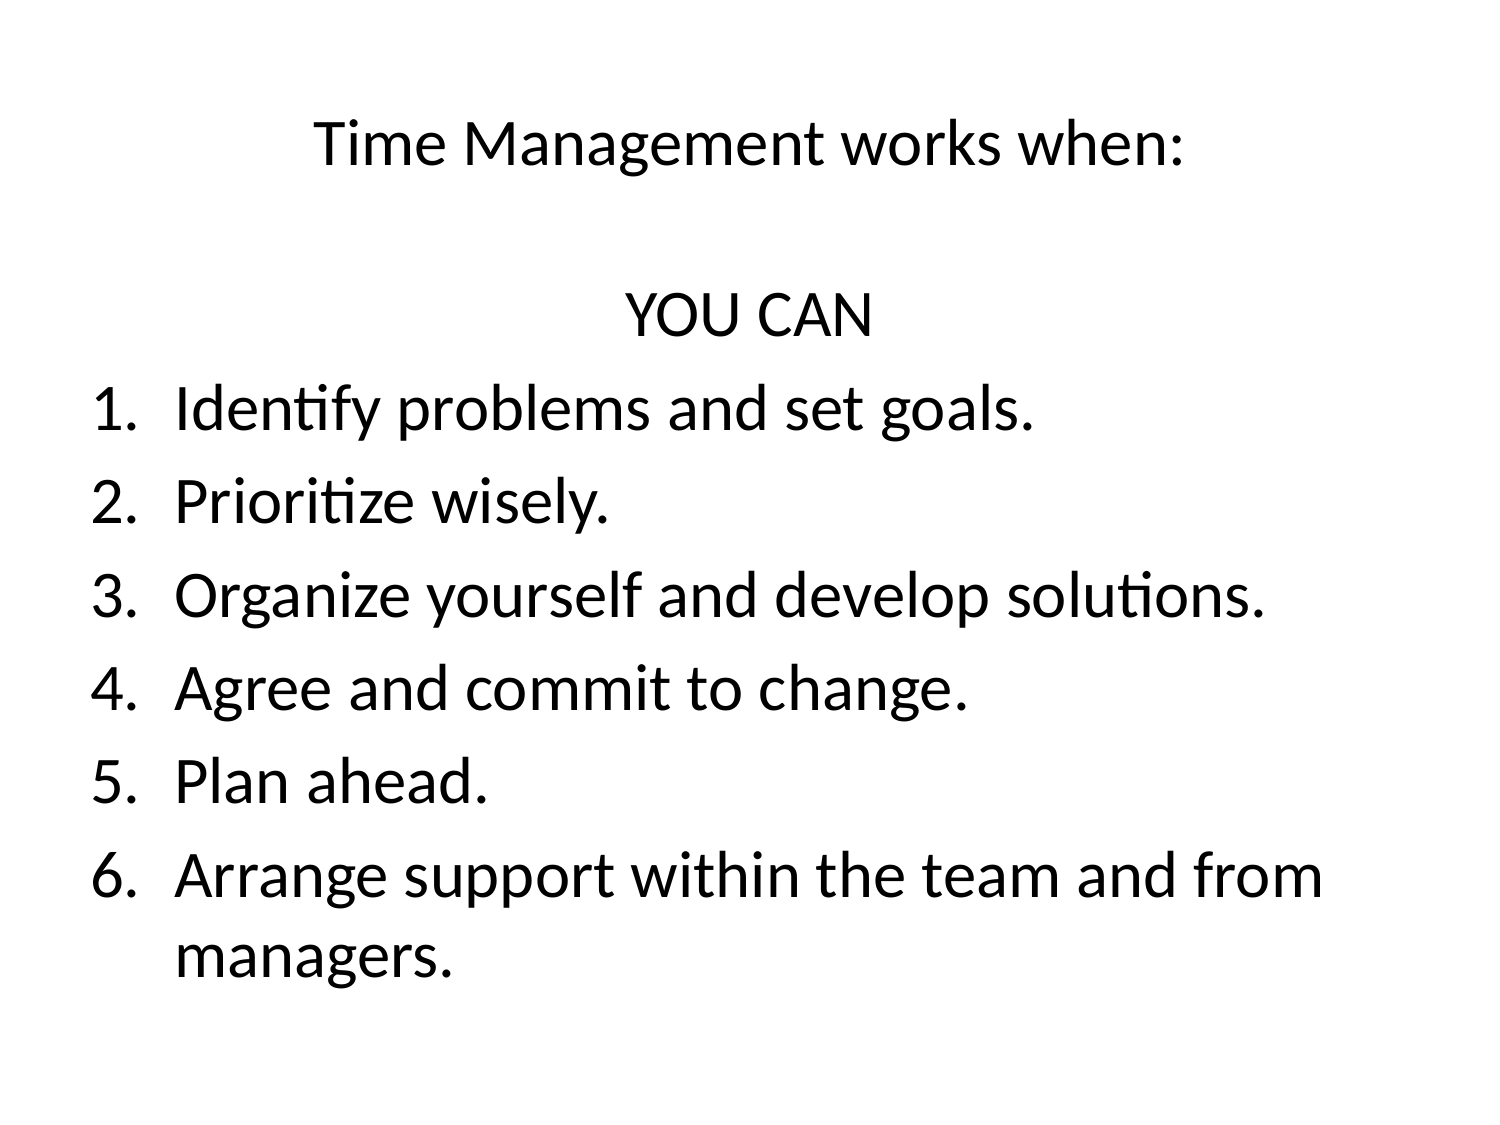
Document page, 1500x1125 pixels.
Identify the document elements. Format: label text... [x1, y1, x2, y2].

title Time Management works when: [75, 45, 1425, 233]
list YOU CAN Identify problems and set goals. Prioritize wisely. Organize yourself and develop solutions. Agree and commit to change. Plan ahead. Arrange support within the team and from managers. [75, 262, 1425, 1005]
